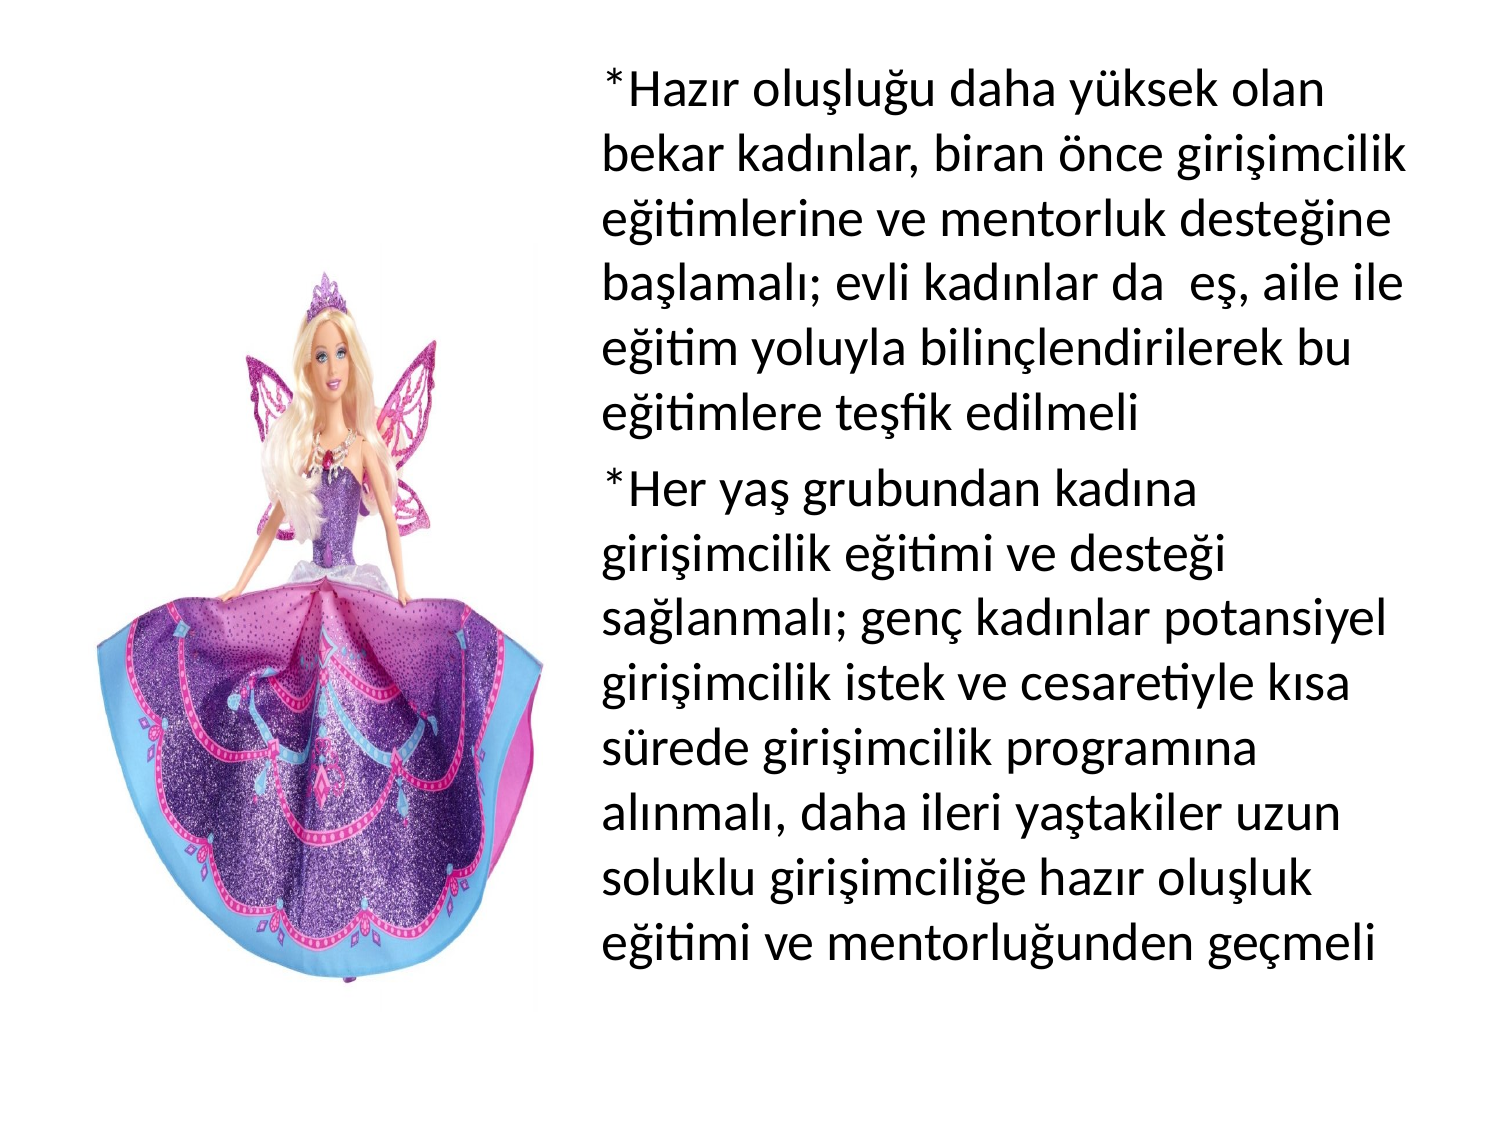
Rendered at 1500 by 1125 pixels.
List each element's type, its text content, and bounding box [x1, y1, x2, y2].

picture [88, 243, 550, 1012]
list *Hazır oluşluğu daha yüksek olan bekar kadınlar, biran önce girişimcilik eğitimlerine ve mentorluk desteğine başlamalı; evli kadınlar da eş, aile ile eğitim yoluyla bilinçlendirilerek bu eğitimlere teşfik edilmeli *Her yaş grubundan kadına girişimcilik eğitimi ve desteği sağlanmalı; genç kadınlar potansiyel girişimcilik istek ve cesaretiyle kısa sürede girişimcilik programına alınmalı, daha ileri yaştakiler uzun soluklu girişimciliğe hazır oluşluk eğitimi ve mentorluğunden geçmeli [586, 44, 1425, 1005]
